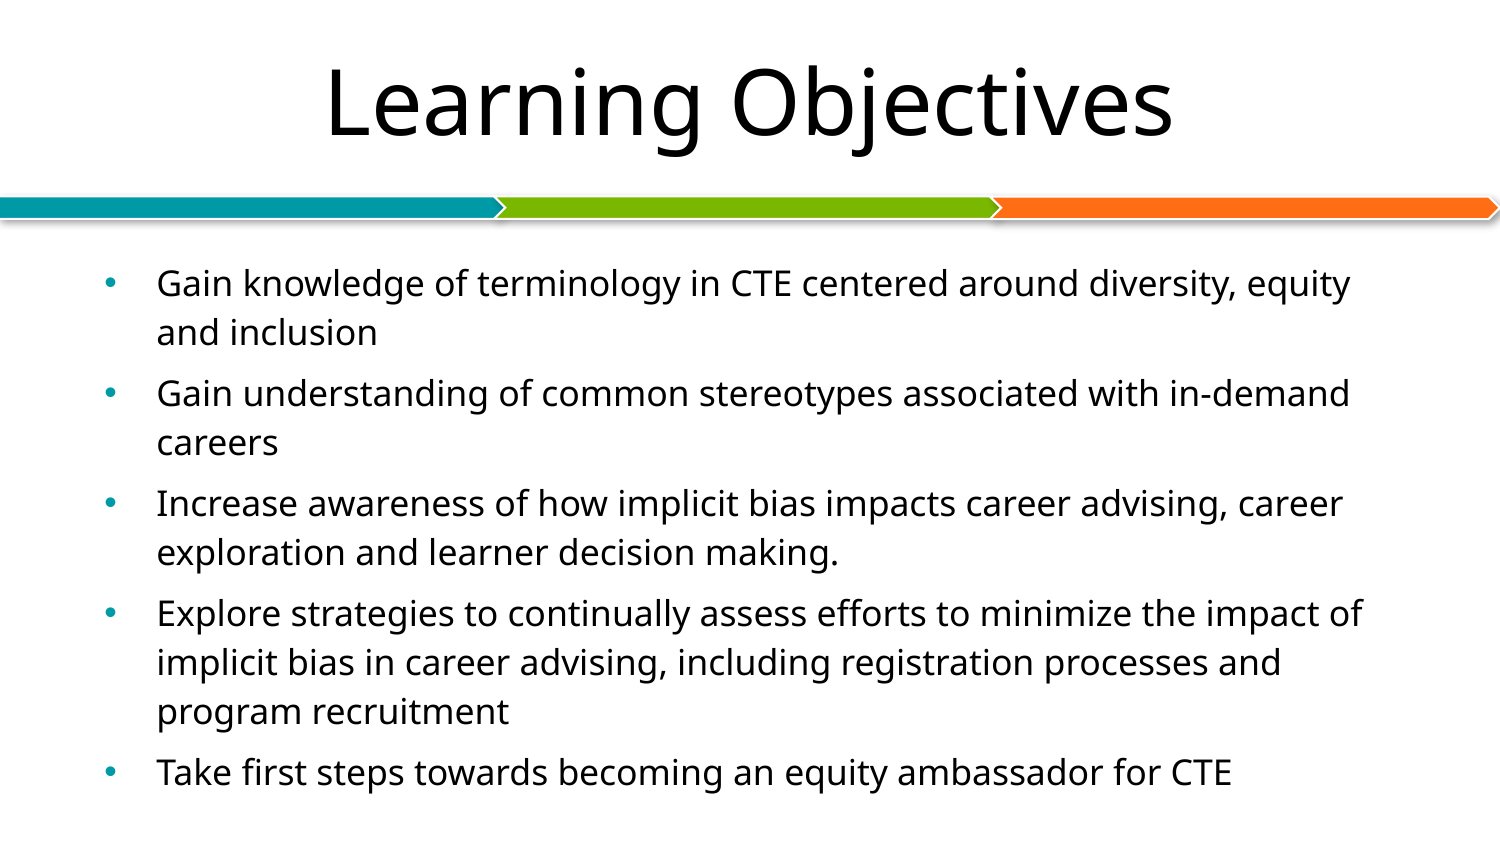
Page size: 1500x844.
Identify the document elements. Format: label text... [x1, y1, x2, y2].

title Learning Objectives [103, 24, 1397, 188]
list Gain knowledge of terminology in CTE centered around diversity, equity and inclusion Gain understanding of common stereotypes associated with in-demand careers Increase awareness of how implicit bias impacts career advising, career exploration and learner decision making. Explore strategies to continually assess efforts to minimize the impact of implicit bias in career advising, including registration processes and program recruitment Take first steps towards becoming an equity ambassador for CTE [73, 246, 1433, 807]
